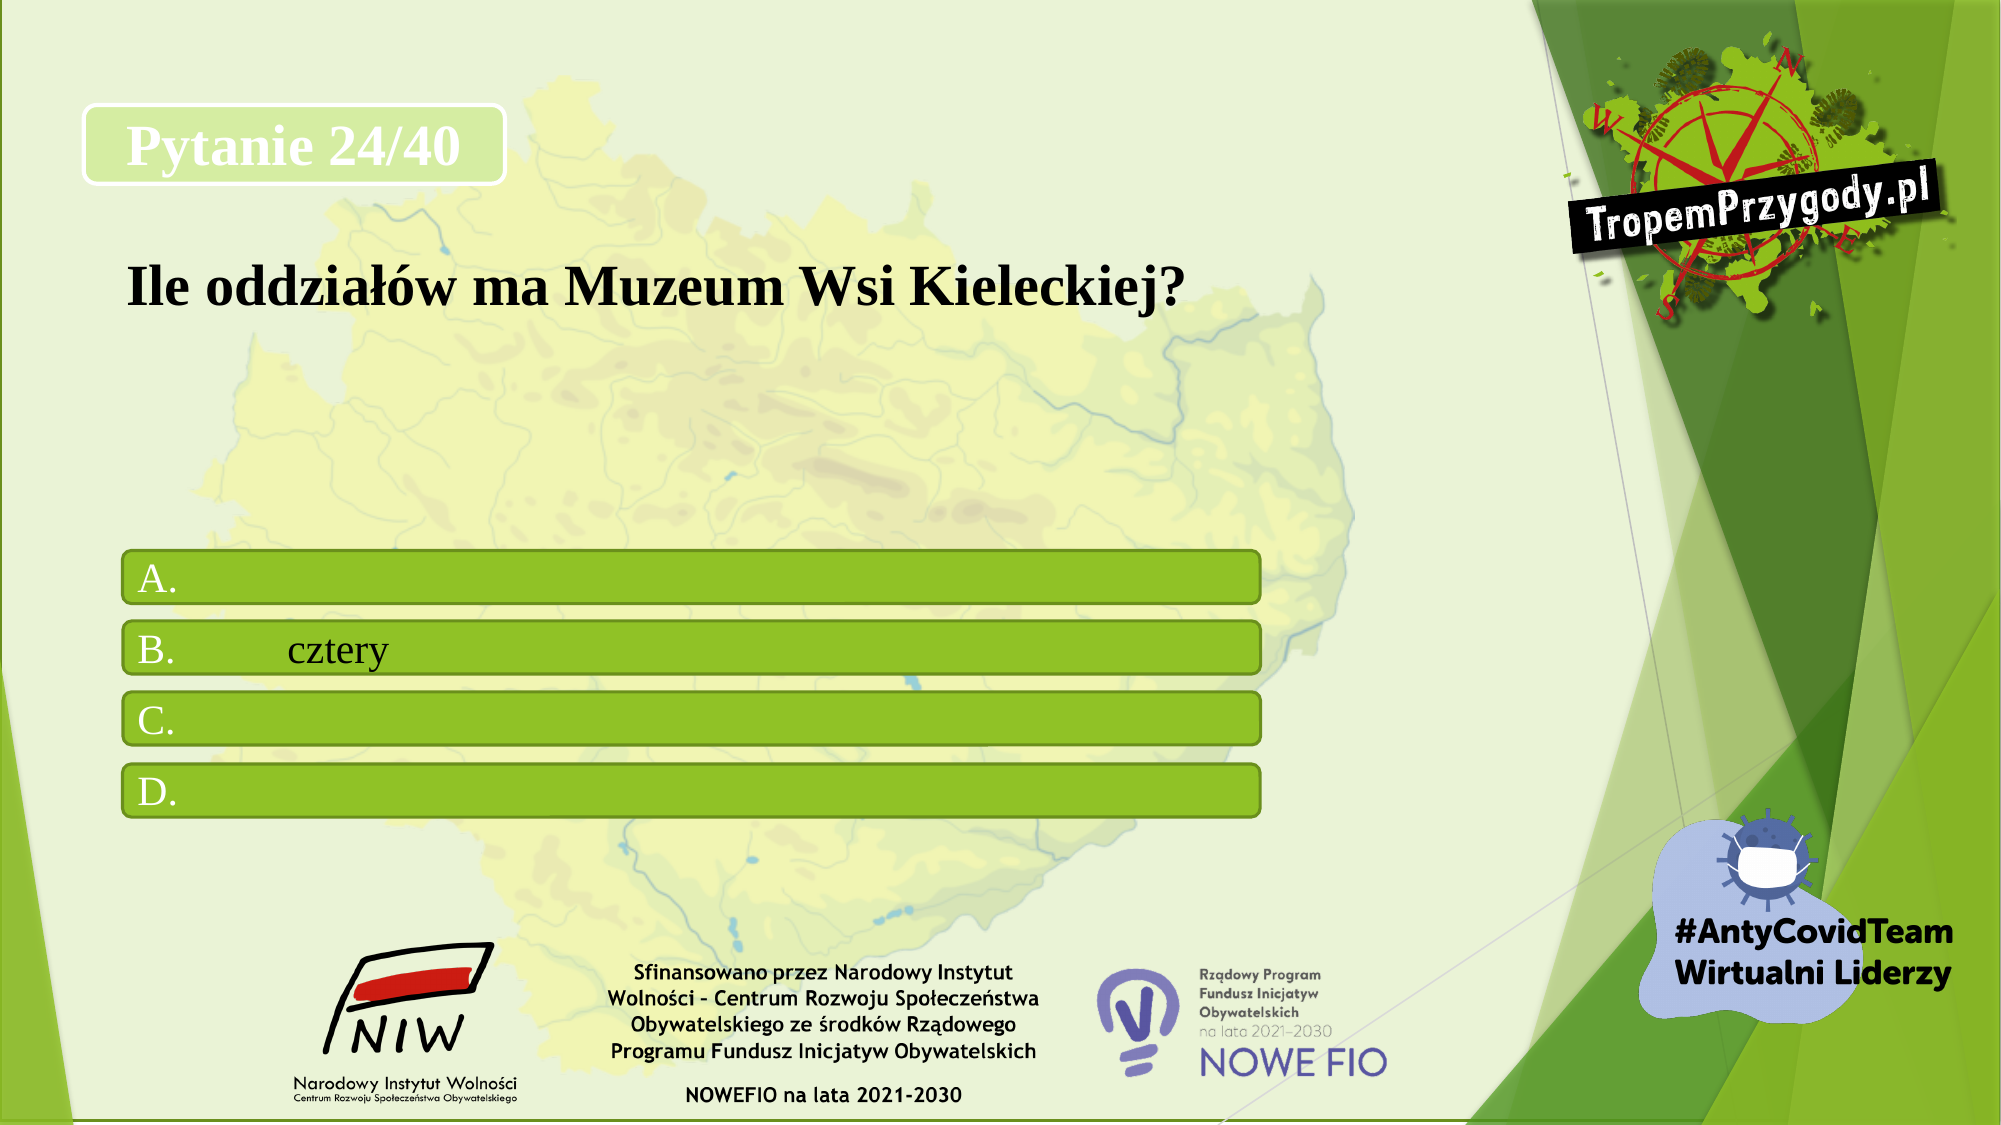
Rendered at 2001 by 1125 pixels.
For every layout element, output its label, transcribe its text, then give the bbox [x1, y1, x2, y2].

picture [294, 932, 1410, 1125]
list A. B. cztery C. D. [122, 543, 1249, 992]
picture [1599, 719, 1993, 1113]
title Pytanie 24/40 Ile oddziałów ma Muzeum Wsi Kieleckiej? [111, 99, 1568, 547]
picture [1563, 31, 1957, 331]
